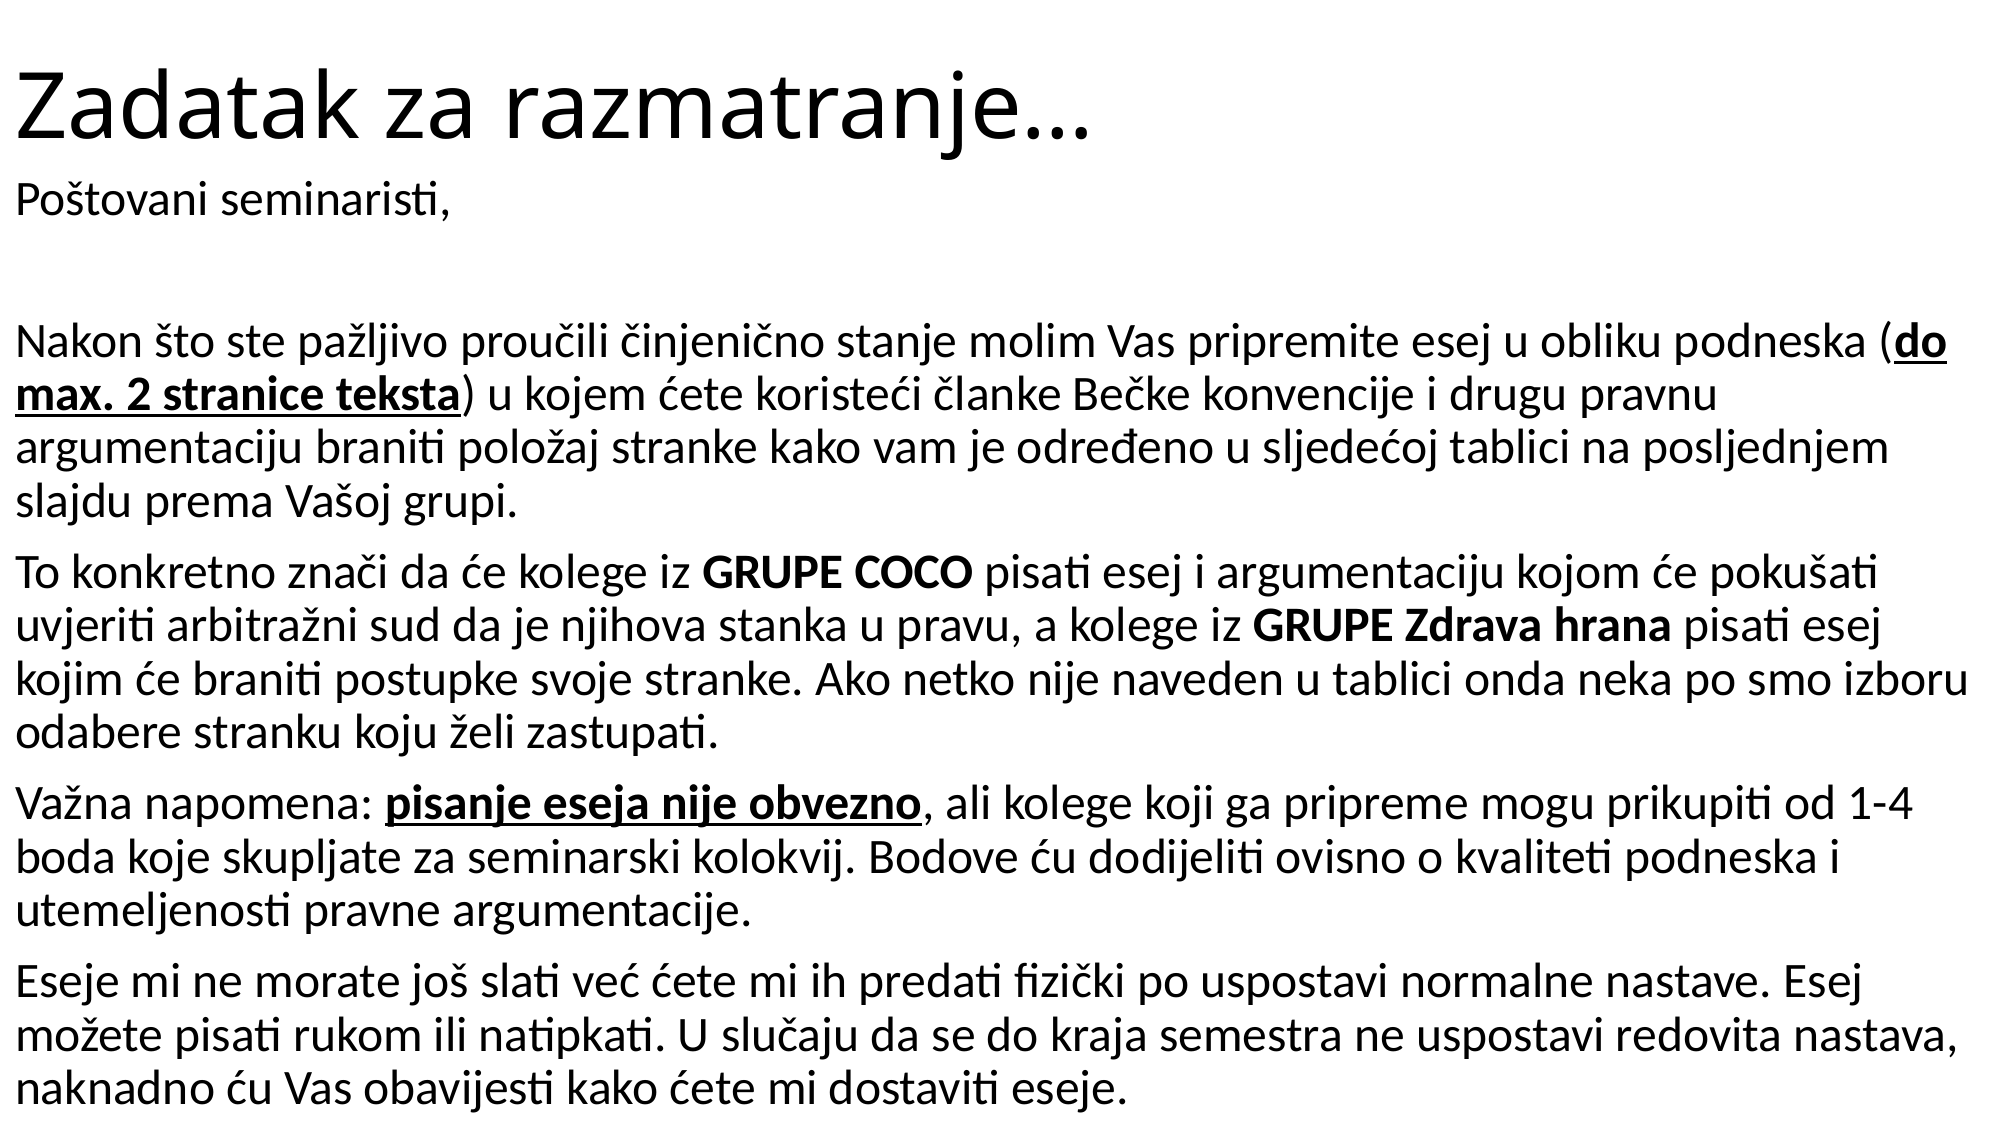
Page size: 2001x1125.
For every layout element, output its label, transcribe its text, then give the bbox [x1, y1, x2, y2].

title Zadatak za razmatranje… [0, 0, 1725, 164]
list Poštovani seminaristi, Nakon što ste pažljivo proučili činjenično stanje molim Vas pripremite esej u obliku podneska (do max. 2 stranice teksta) u kojem ćete koristeći članke Bečke konvencije i drugu pravnu argumentaciju braniti položaj stranke kako vam je određeno u sljedećoj tablici na posljednjem slajdu prema Vašoj grupi. To konkretno znači da će kolege iz GRUPE COCO pisati esej i argumentaciju kojom će pokušati uvjeriti arbitražni sud da je njihova stanka u pravu, a kolege iz GRUPE Zdrava hrana pisati esej kojim će braniti postupke svoje stranke. Ako netko nije naveden u tablici onda neka po smo izboru odabere stranku koju želi zastupati. Važna napomena: pisanje eseja nije obvezno, ali kolege koji ga pripreme mogu prikupiti od 1-4 boda koje skupljate za seminarski kolokvij. Bodove ću dodijeliti ovisno o kvaliteti podneska i utemeljenosti pravne argumentacije. Eseje mi ne morate još slati već ćete mi ih predati fizički po uspostavi normalne nastave. Esej možete pisati rukom ili natipkati. U slučaju da se do kraja semestra ne uspostavi redovita nastava, naknadno ću Vas obavijesti kako ćete mi dostaviti eseje. [0, 164, 2000, 1125]
